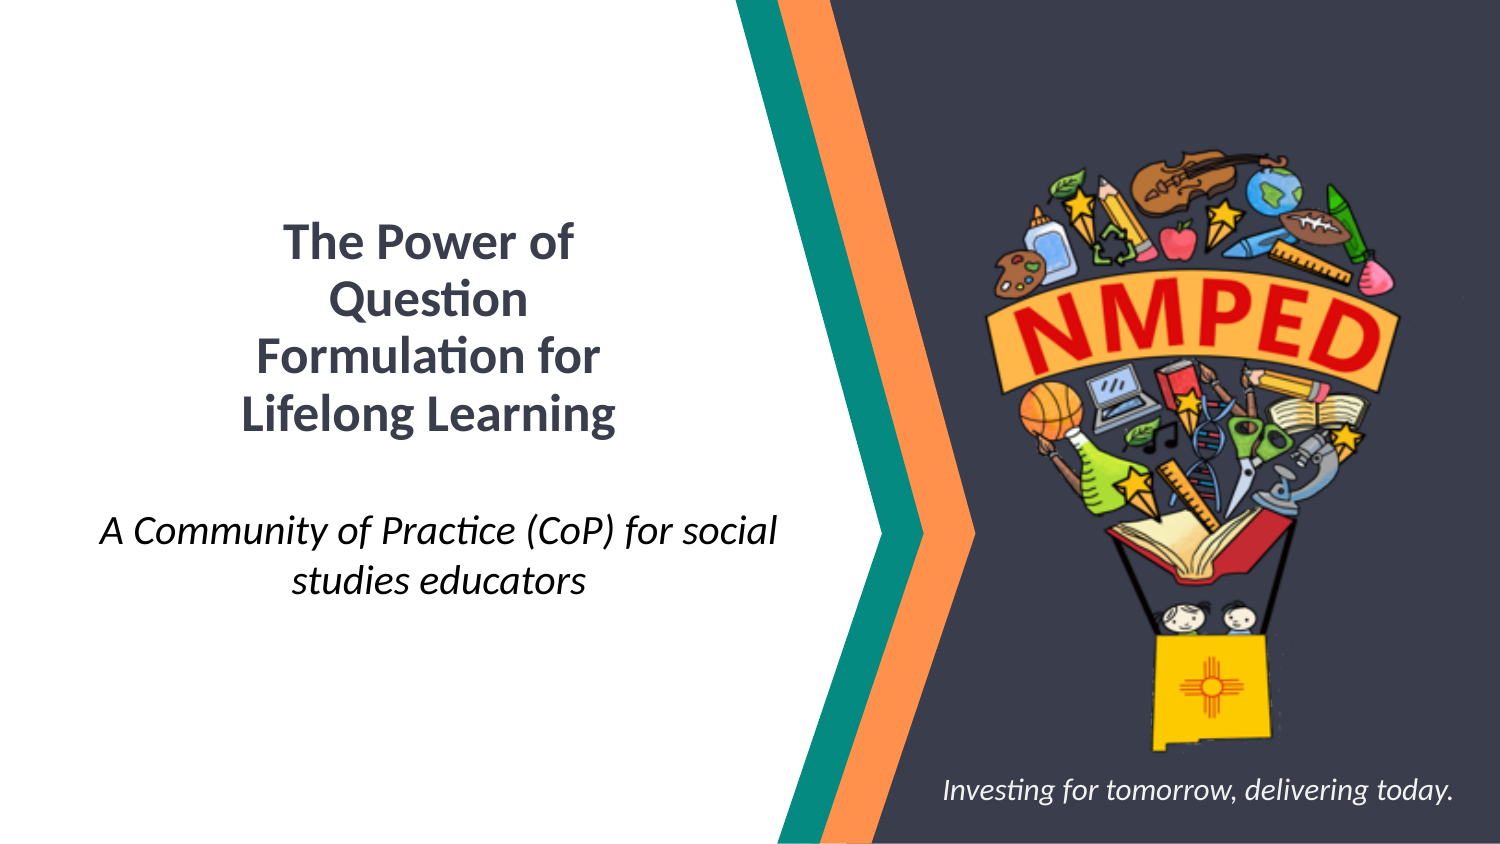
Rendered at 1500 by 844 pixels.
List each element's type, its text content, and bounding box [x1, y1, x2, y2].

picture [927, 115, 1480, 811]
title The Power of Question Formulation for Lifelong Learning [209, 202, 649, 450]
text_box A Community of Practice (CoP) for social studies educators [49, 495, 829, 612]
